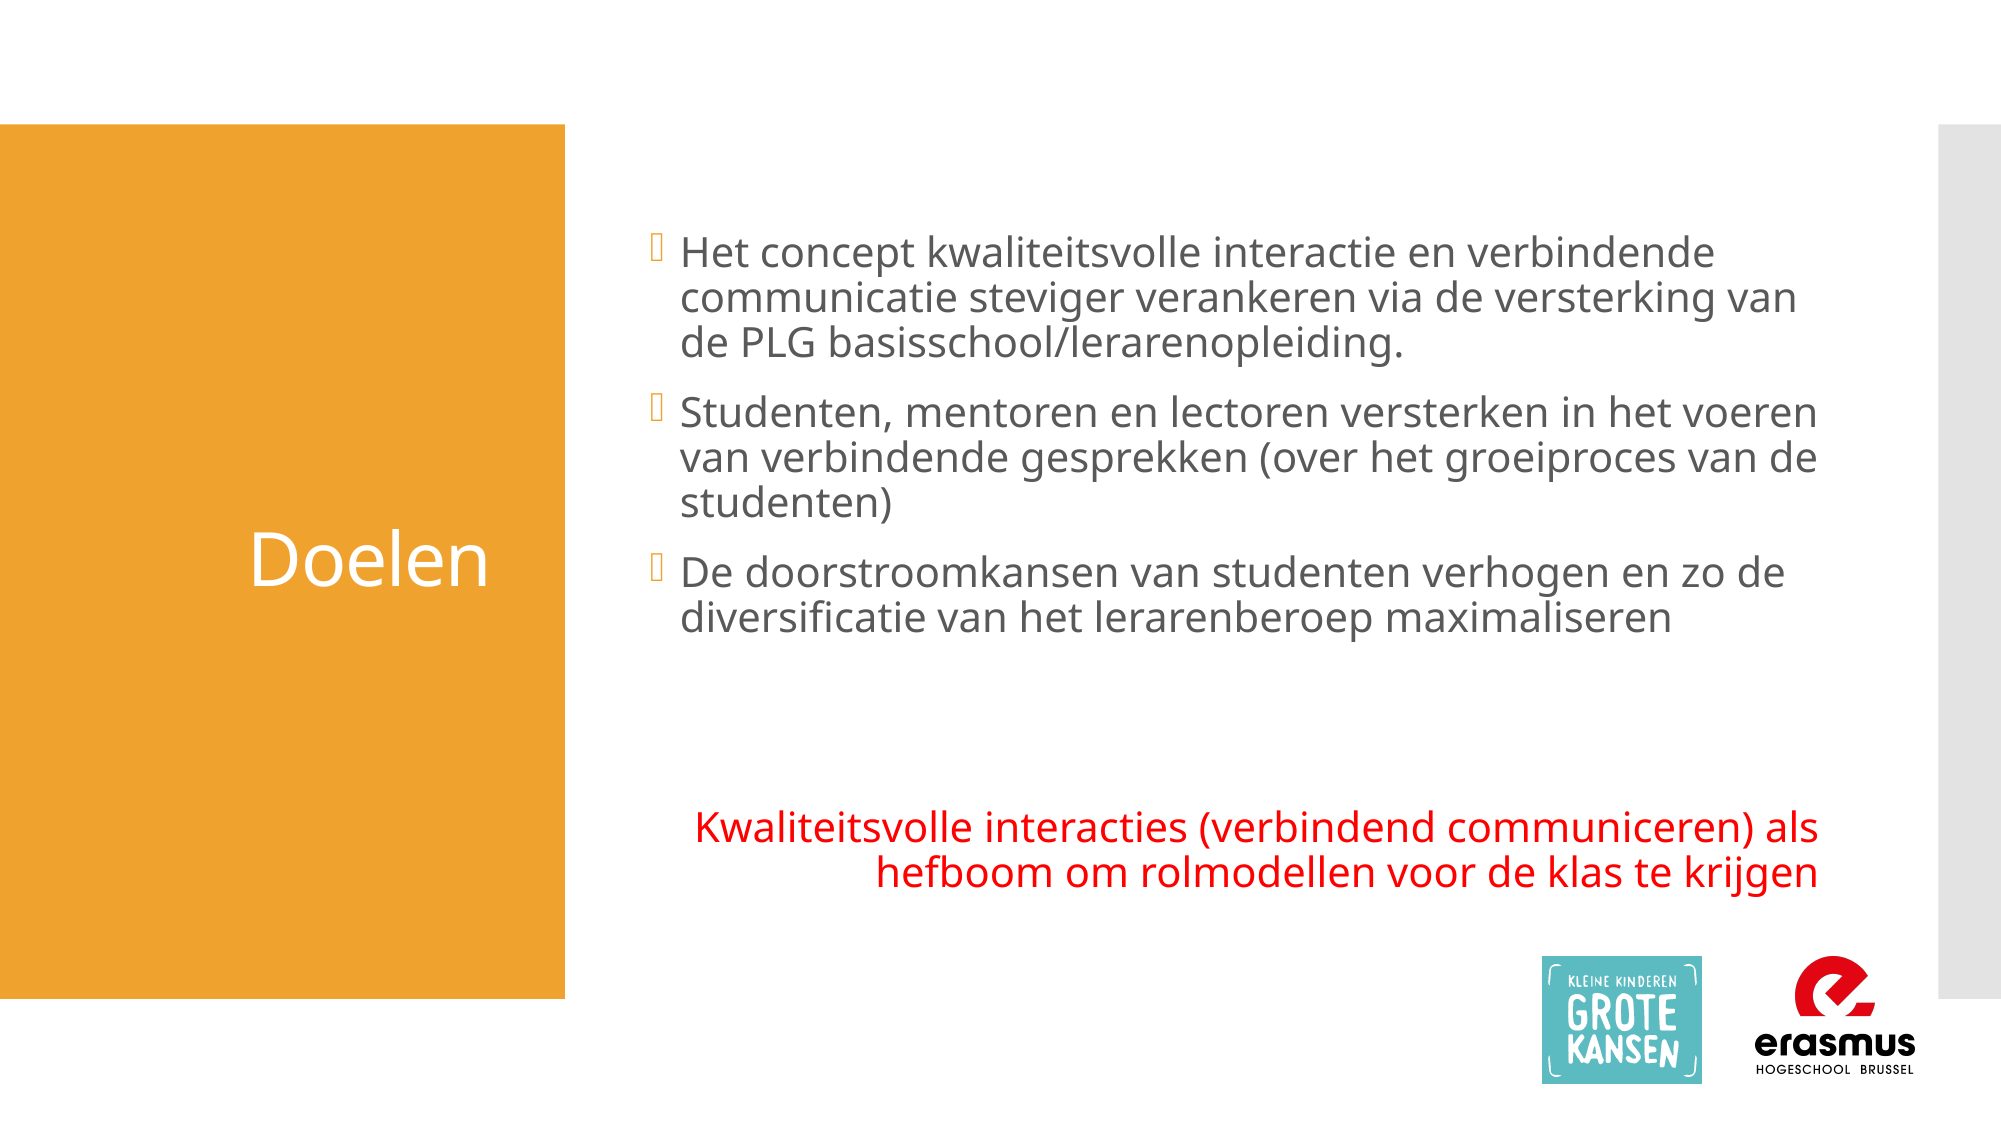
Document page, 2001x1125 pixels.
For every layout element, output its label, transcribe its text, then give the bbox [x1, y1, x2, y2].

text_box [1541, 955, 1915, 1085]
list Het concept kwaliteitsvolle interactie en verbindende communicatie steviger verankeren via de versterking van de PLG basisschool/lerarenopleiding. Studenten, mentoren en lectoren versterken in het voeren van verbindende gesprekken (over het groeiproces van de studenten) De doorstroomkansen van studenten verhogen en zo de diversificatie van het lerarenberoep maximaliseren Kwaliteitsvolle interacties (verbindend communiceren) als hefboom om rolmodellen voor de klas te krijgen [634, 141, 1835, 982]
title Doelen [41, 184, 525, 940]
